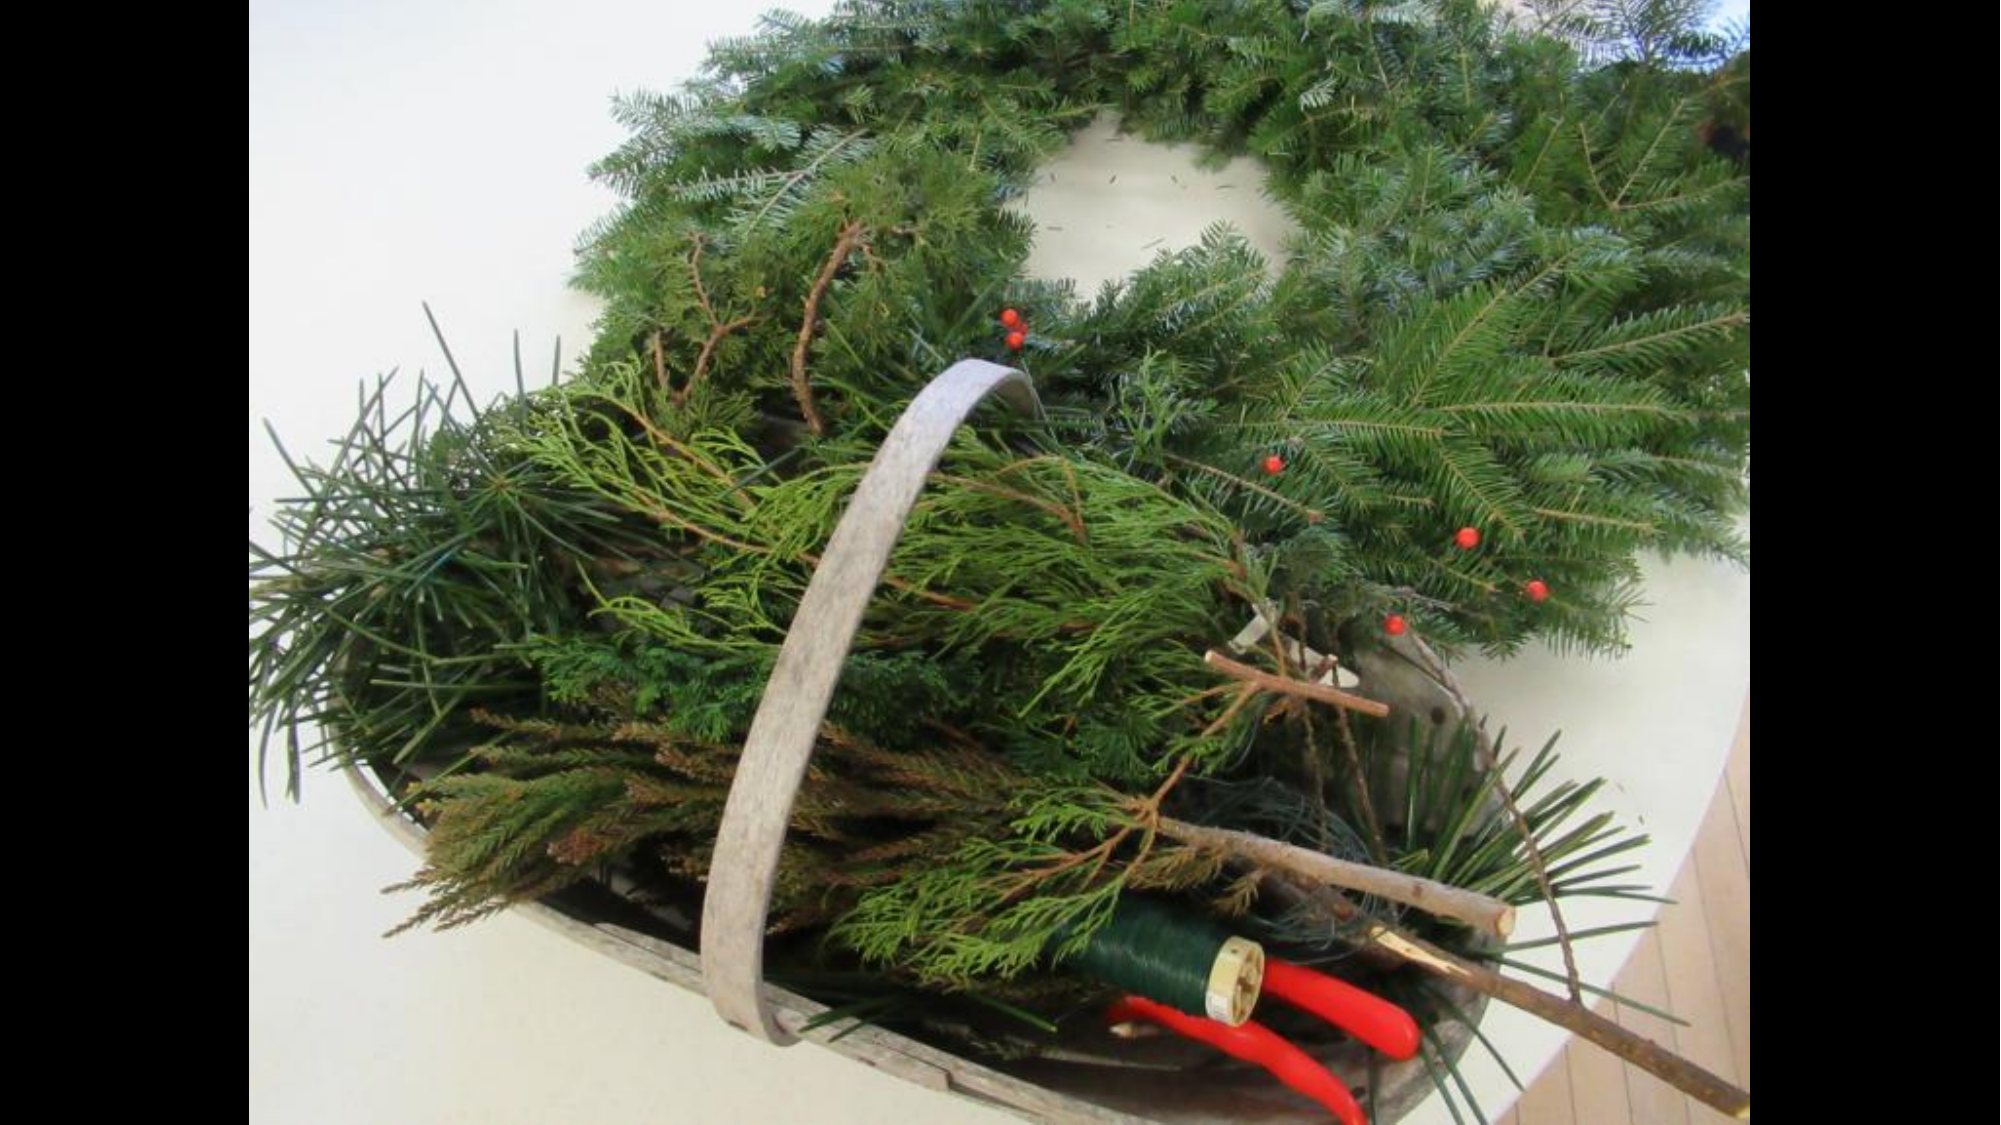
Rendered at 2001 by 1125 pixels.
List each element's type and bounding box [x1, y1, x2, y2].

picture [249, 0, 1750, 1125]
